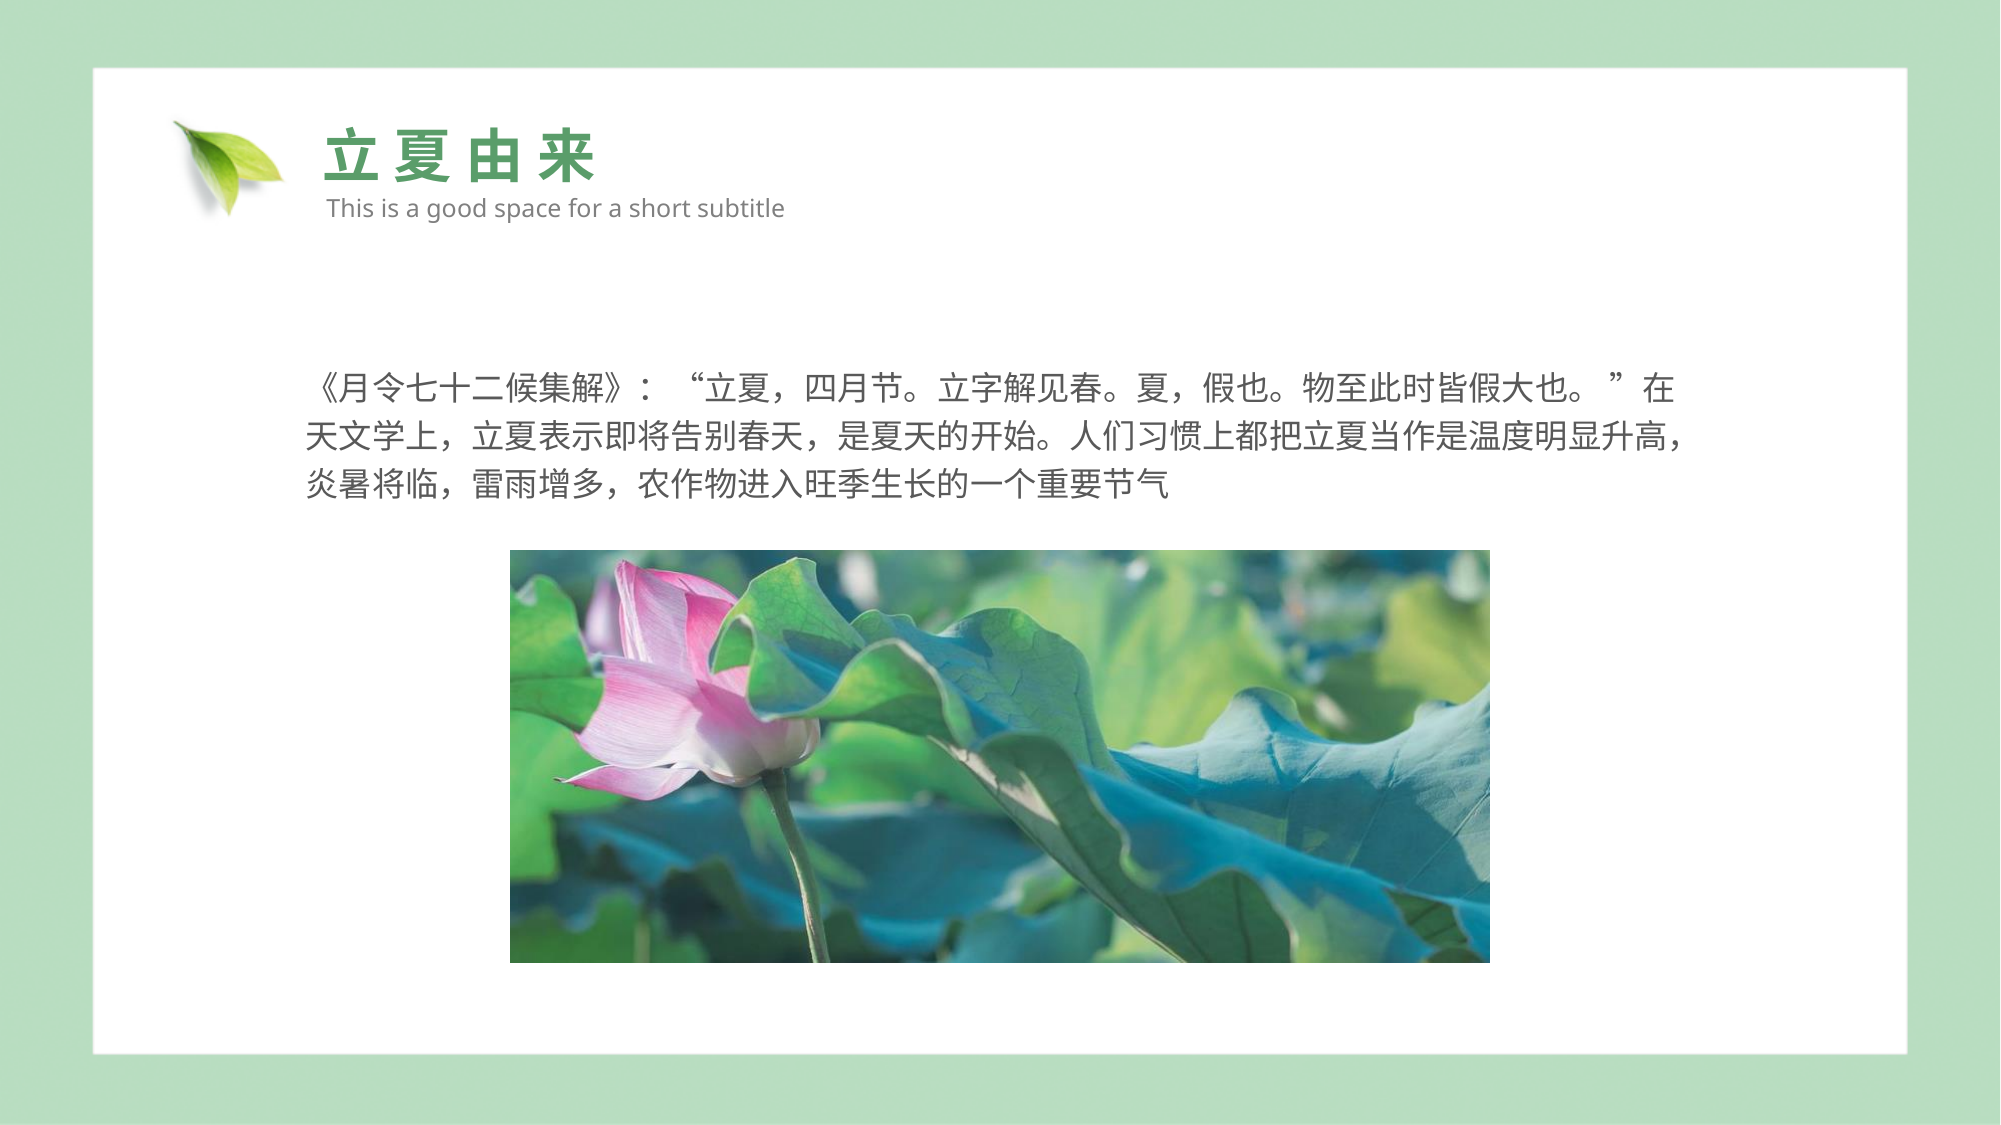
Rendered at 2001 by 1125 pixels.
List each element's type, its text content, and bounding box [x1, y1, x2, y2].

text_box 《月令七十二候集解》：“立夏，四月节。立字解见春。夏，假也。物至此时皆假大也。 ”在天文学上，立夏表示即将告别春天，是夏天的开始。人们习惯上都把立夏当作是温度明显升高，炎暑将临，雷雨增多，农作物进入旺季生长的一个重要节气 [290, 351, 1709, 511]
picture [0, 0, 2001, 1125]
text_box 立 夏 由 来 [307, 111, 611, 197]
text_box This is a good space for a short subtitle [311, 185, 801, 231]
